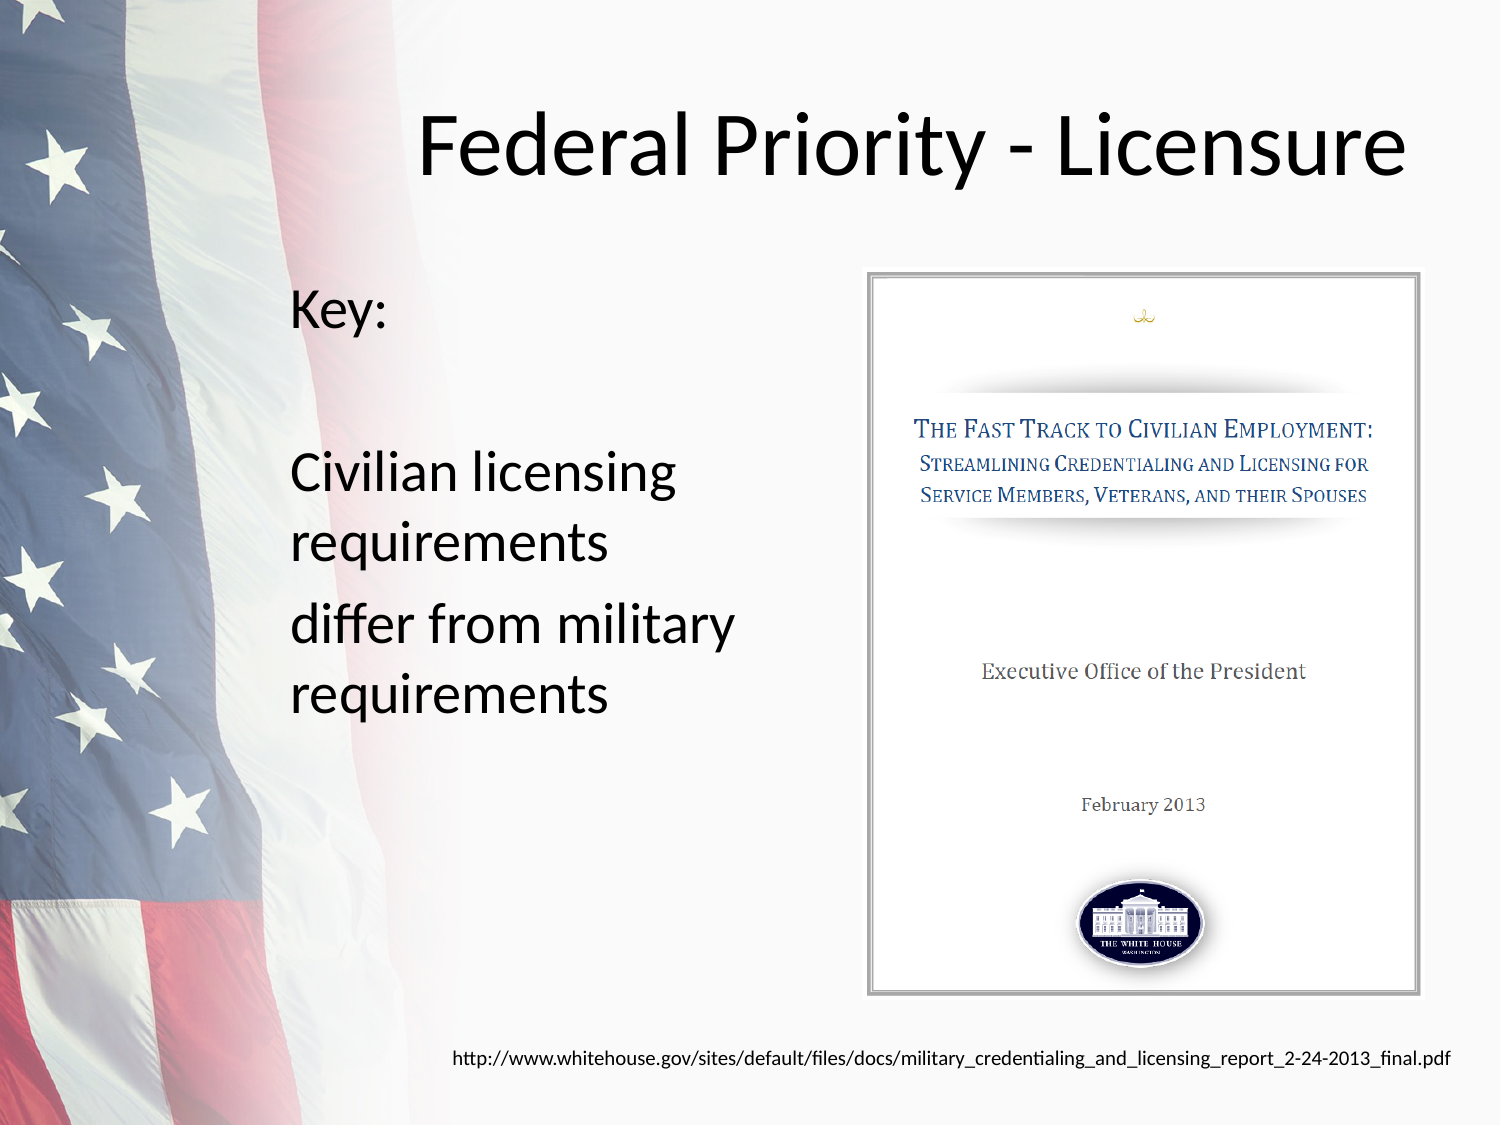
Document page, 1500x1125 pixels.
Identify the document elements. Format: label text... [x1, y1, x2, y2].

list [862, 267, 1426, 1001]
title Federal Priority - Licensure [275, 45, 1425, 233]
list Key: Civilian licensing requirements differ from military requirements [275, 262, 825, 1005]
text_box http://www.whitehouse.gov/sites/default/files/docs/military_credentialing_and_licensing_report_2-24-2013_final.pdf [437, 1037, 1466, 1078]
